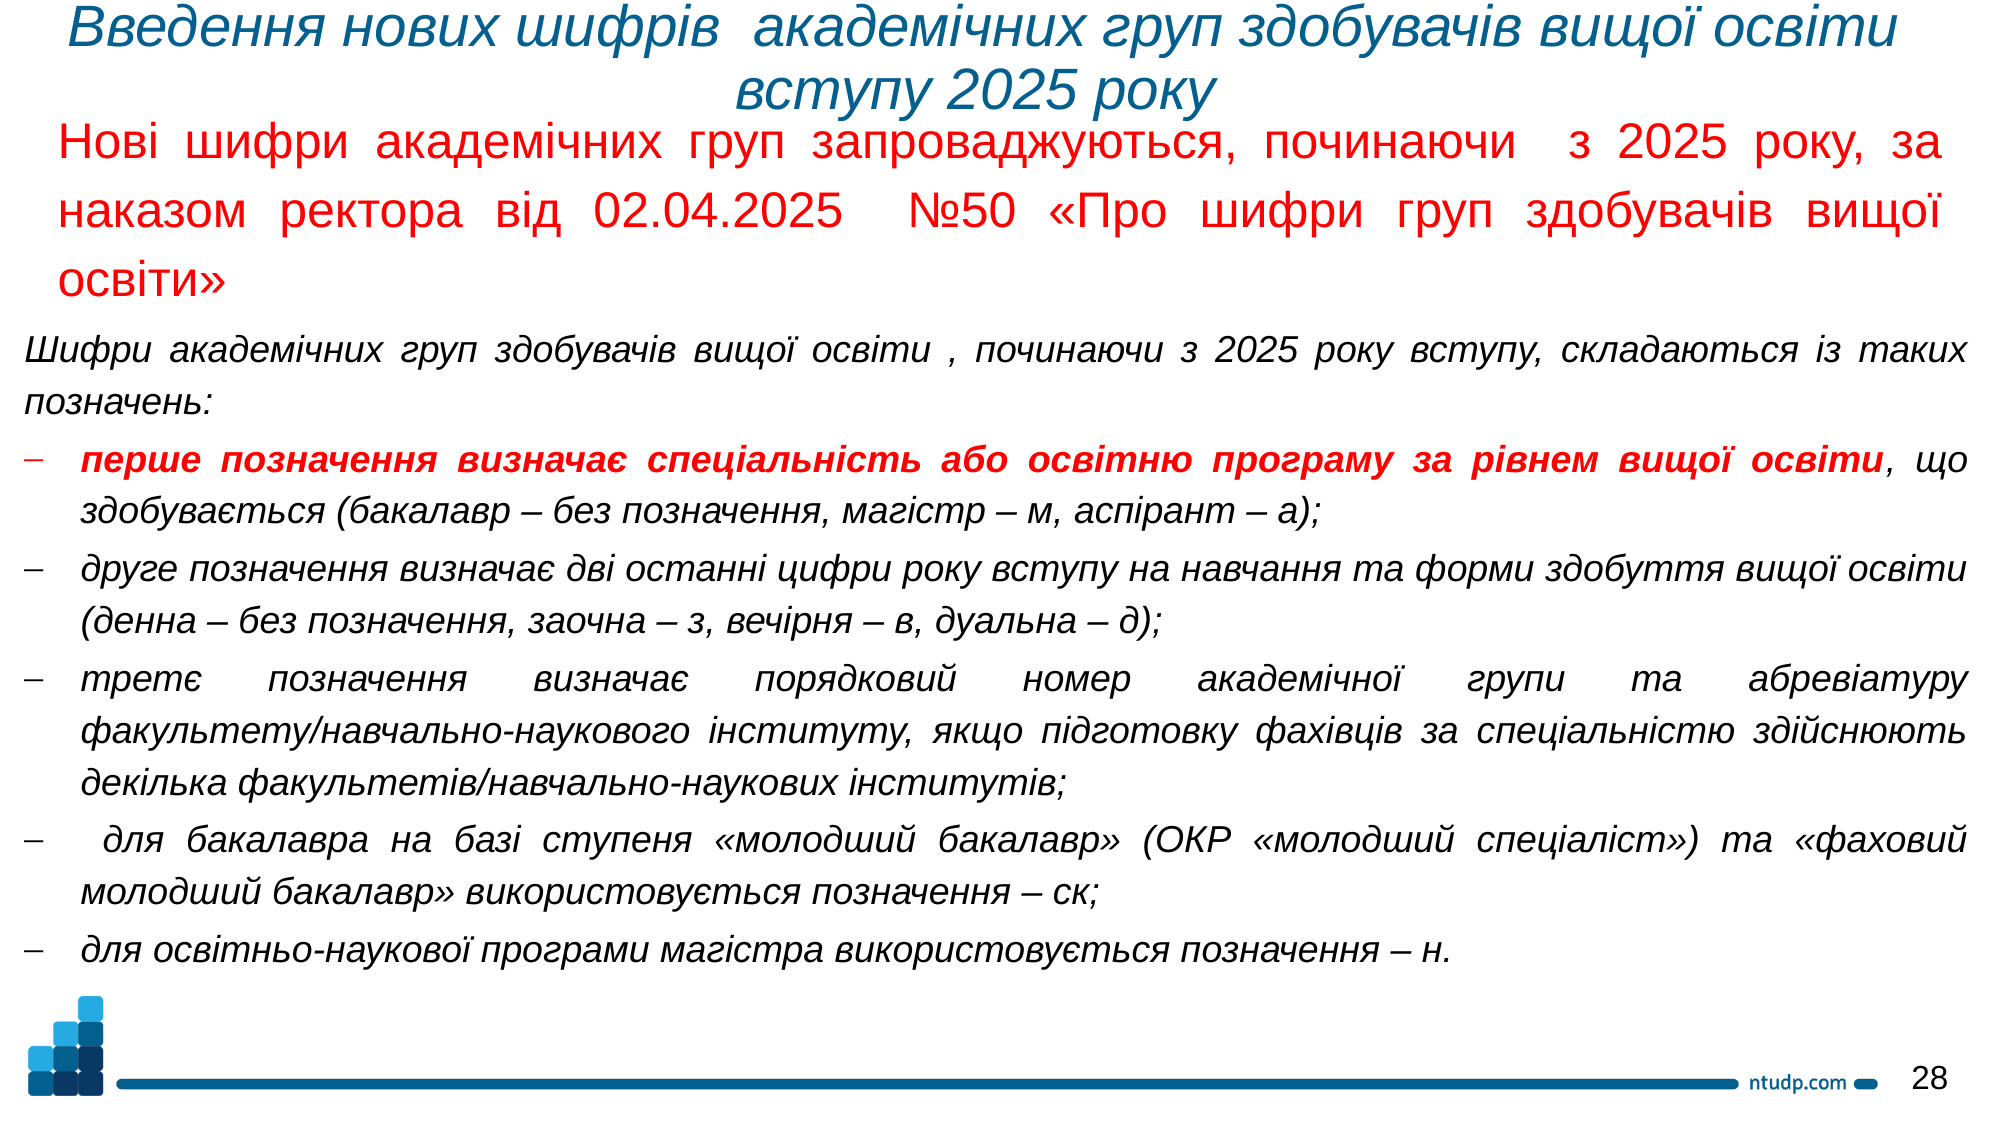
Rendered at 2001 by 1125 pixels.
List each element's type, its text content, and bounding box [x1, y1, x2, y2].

picture [28, 996, 1878, 1096]
text_box Введення нових шифрів академічних груп здобувачів вищої освіти вступу 2025 року [0, 0, 1983, 61]
text_box Нові шифри академічних груп запроваджуються, починаючи з 2025 року, за наказом ректора від 02.04.2025 №50 «Про шифри груп здобувачів вищої освіти» [42, 92, 1958, 310]
text_box Шифри академічних груп здобувачів вищої освіти , починаючи з 2025 року вступу, складаються із таких позначень: перше позначення визначає спеціальність або освітню програму за рівнем вищої освіти, що здобувається (бакалавр – без позначення, магістр – м, аспірант – а); друге позначення визначає дві останні цифри року вступу на навчання та форми здобуття вищої освіти (денна – без позначення, заочна – з, вечірня – в, дуальна – д); третє позначення визначає порядковий номер академічної групи та абревіатуру факультету/навчально-наукового інституту, якщо підготовку фахівців за спеціальністю здійснюють декілька факультетів/навчально-наукових інститутів; для бакалавра на базі ступеня «молодший бакалавр» (ОКР «молодший спеціаліст») та «фаховий молодший бакалавр» використовується позначення – ск; для освітньо-наукової програми магістра використовується позначення – н. [9, 310, 1983, 978]
